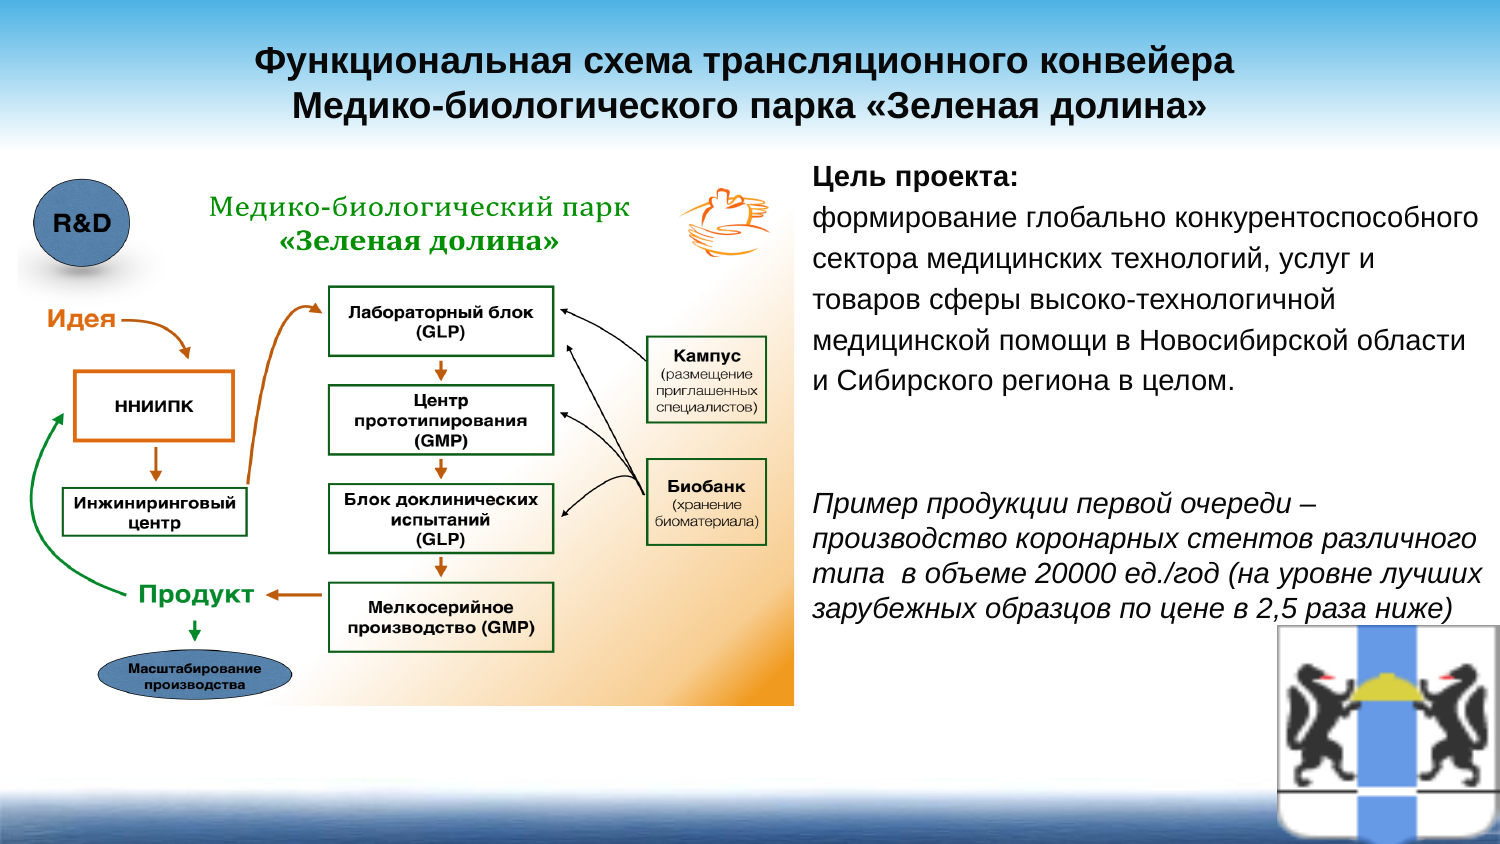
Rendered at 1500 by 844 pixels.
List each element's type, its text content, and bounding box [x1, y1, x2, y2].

picture [17, 175, 795, 706]
picture [0, 625, 1500, 844]
title Функциональная схема трансляционного конвейера Медико-биологического парка «Зеленая долина» [74, 27, 1426, 136]
list Цель проекта: формирование глобально конкурентоспособного сектора медицинских технологий, услуг и товаров сферы высоко-технологичной медицинской помощи в Новосибирской области и Сибирского региона в целом. Пример продукции первой очереди – производство коронарных стентов различного типа в объеме 20000 ед./год (на уровне лучших зарубежных образцов по цене в 2,5 раза ниже) [796, 149, 1500, 770]
